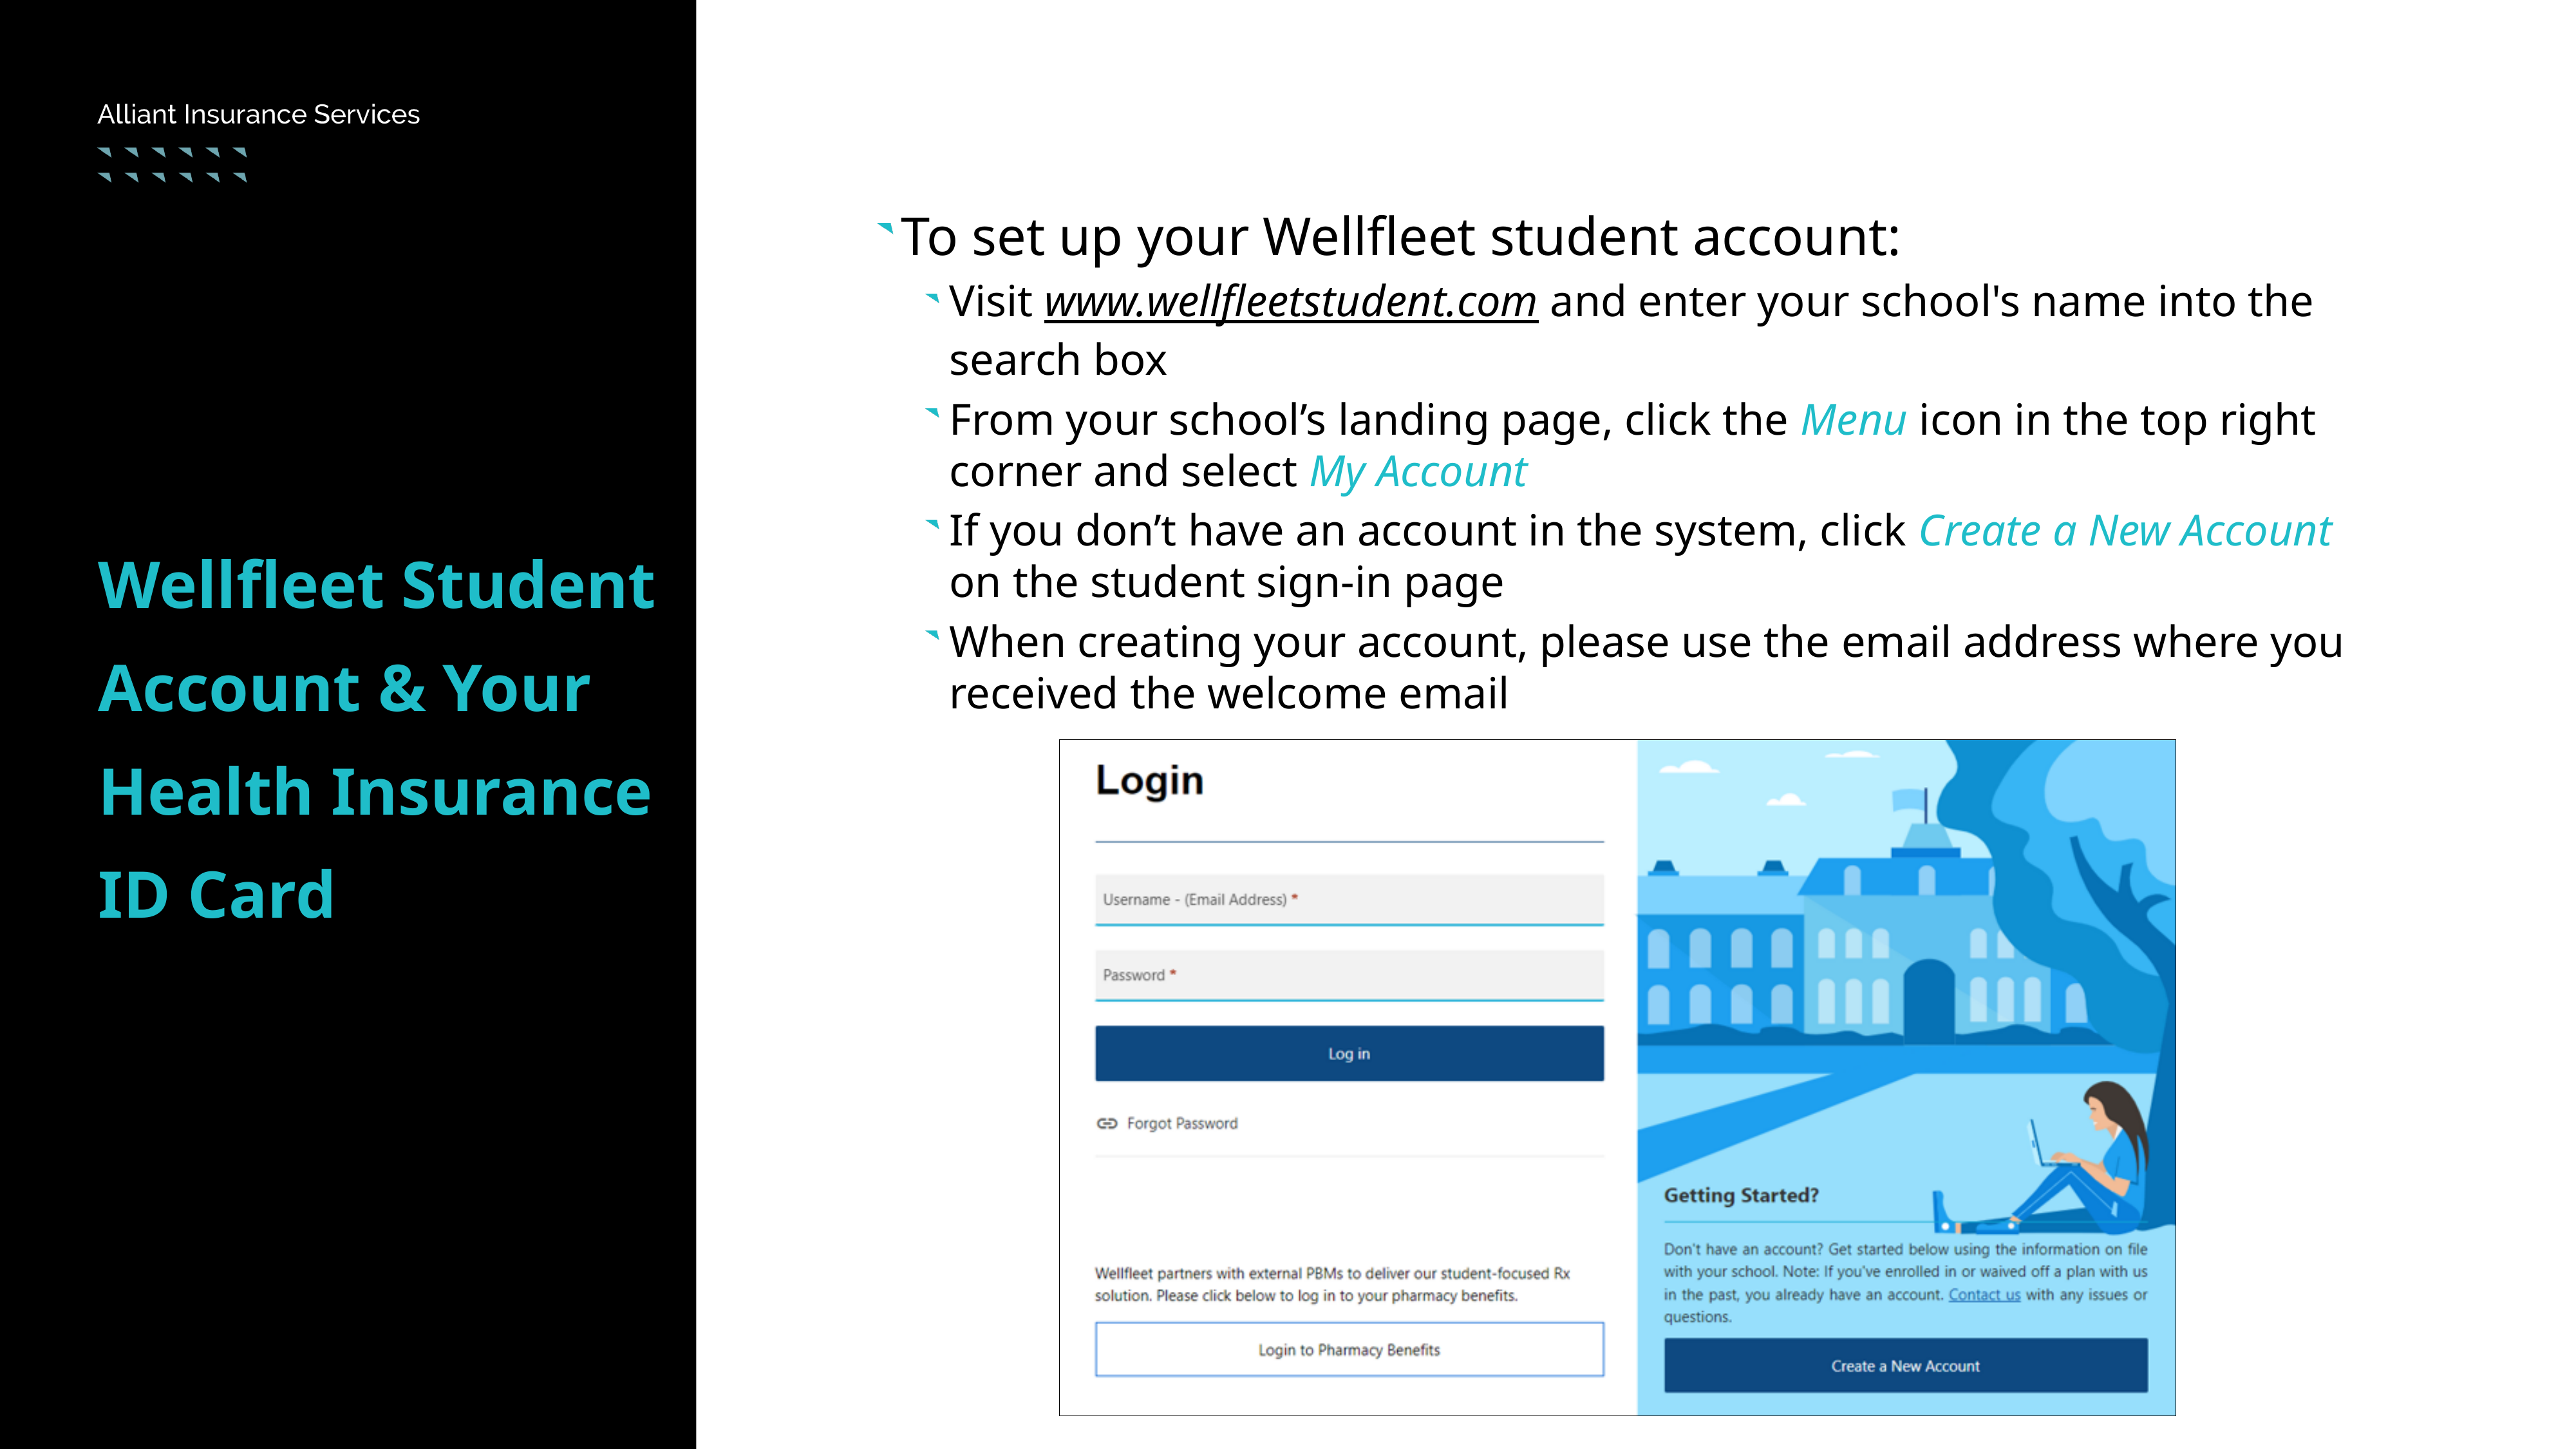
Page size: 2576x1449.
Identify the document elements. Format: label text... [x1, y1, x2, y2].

text_box To set up your Wellfleet student account: Visit www.wellfleetstudent.com and enter your school's name into the search box From your school’s landing page, click the Menu icon in the top right corner and select My Account If you don’t have an account in the system, click Create a New Account on the student sign-in page When creating your account, please use the email address where you received the welcome email [876, 203, 2359, 1345]
picture [89, 93, 433, 193]
picture [876, 223, 894, 245]
picture [925, 408, 939, 427]
picture [1059, 739, 2176, 1416]
picture [925, 630, 939, 649]
list Wellfleet Student Account & Your Health Insurance ID Card [98, 468, 670, 981]
picture [925, 520, 939, 538]
picture [925, 294, 939, 312]
